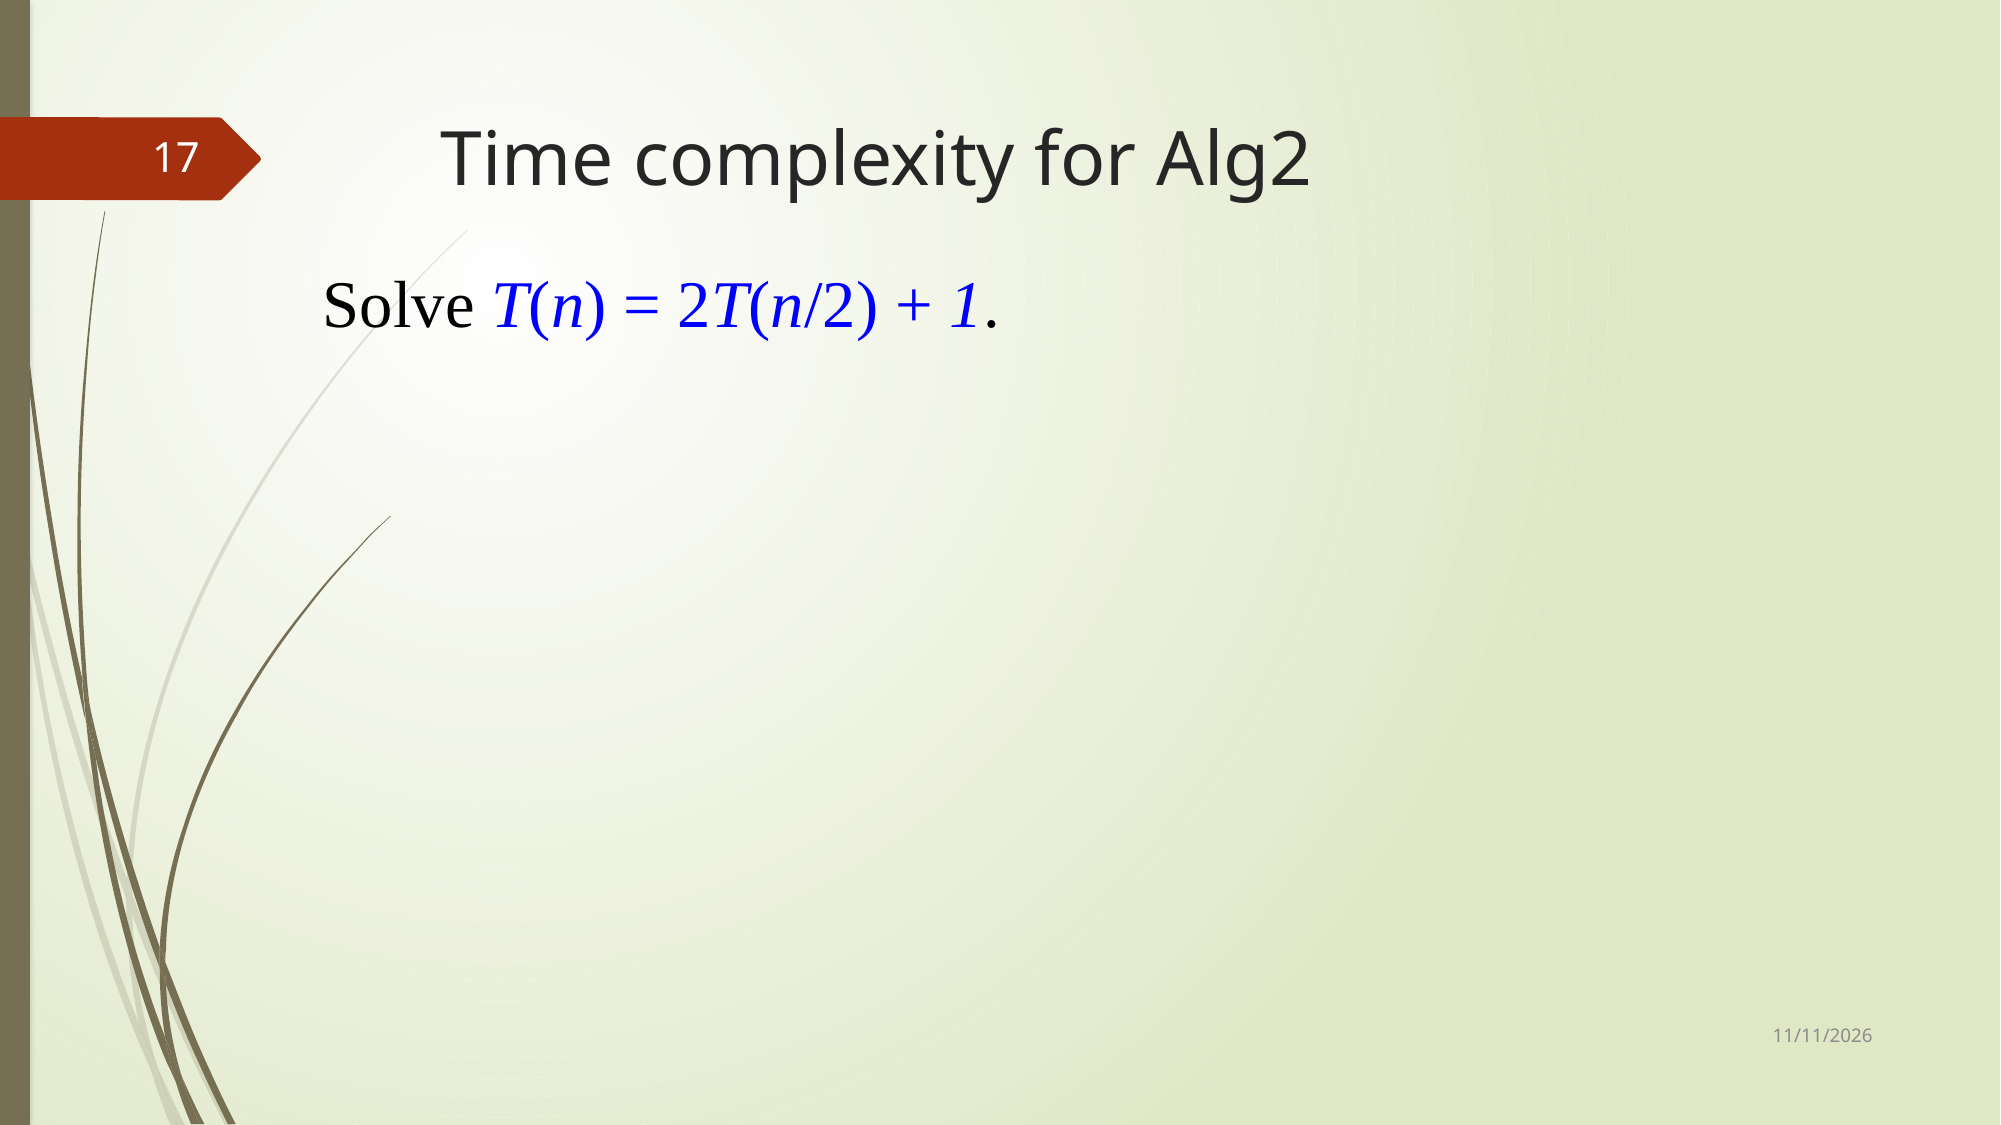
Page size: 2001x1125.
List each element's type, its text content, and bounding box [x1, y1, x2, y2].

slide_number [1699, 1005, 1888, 1067]
text_box Solve T(n) = 2T(n/2) + 1. [307, 253, 1015, 348]
slide_number 17 [87, 129, 216, 190]
title Time complexity for Alg2 [425, 102, 1888, 313]
